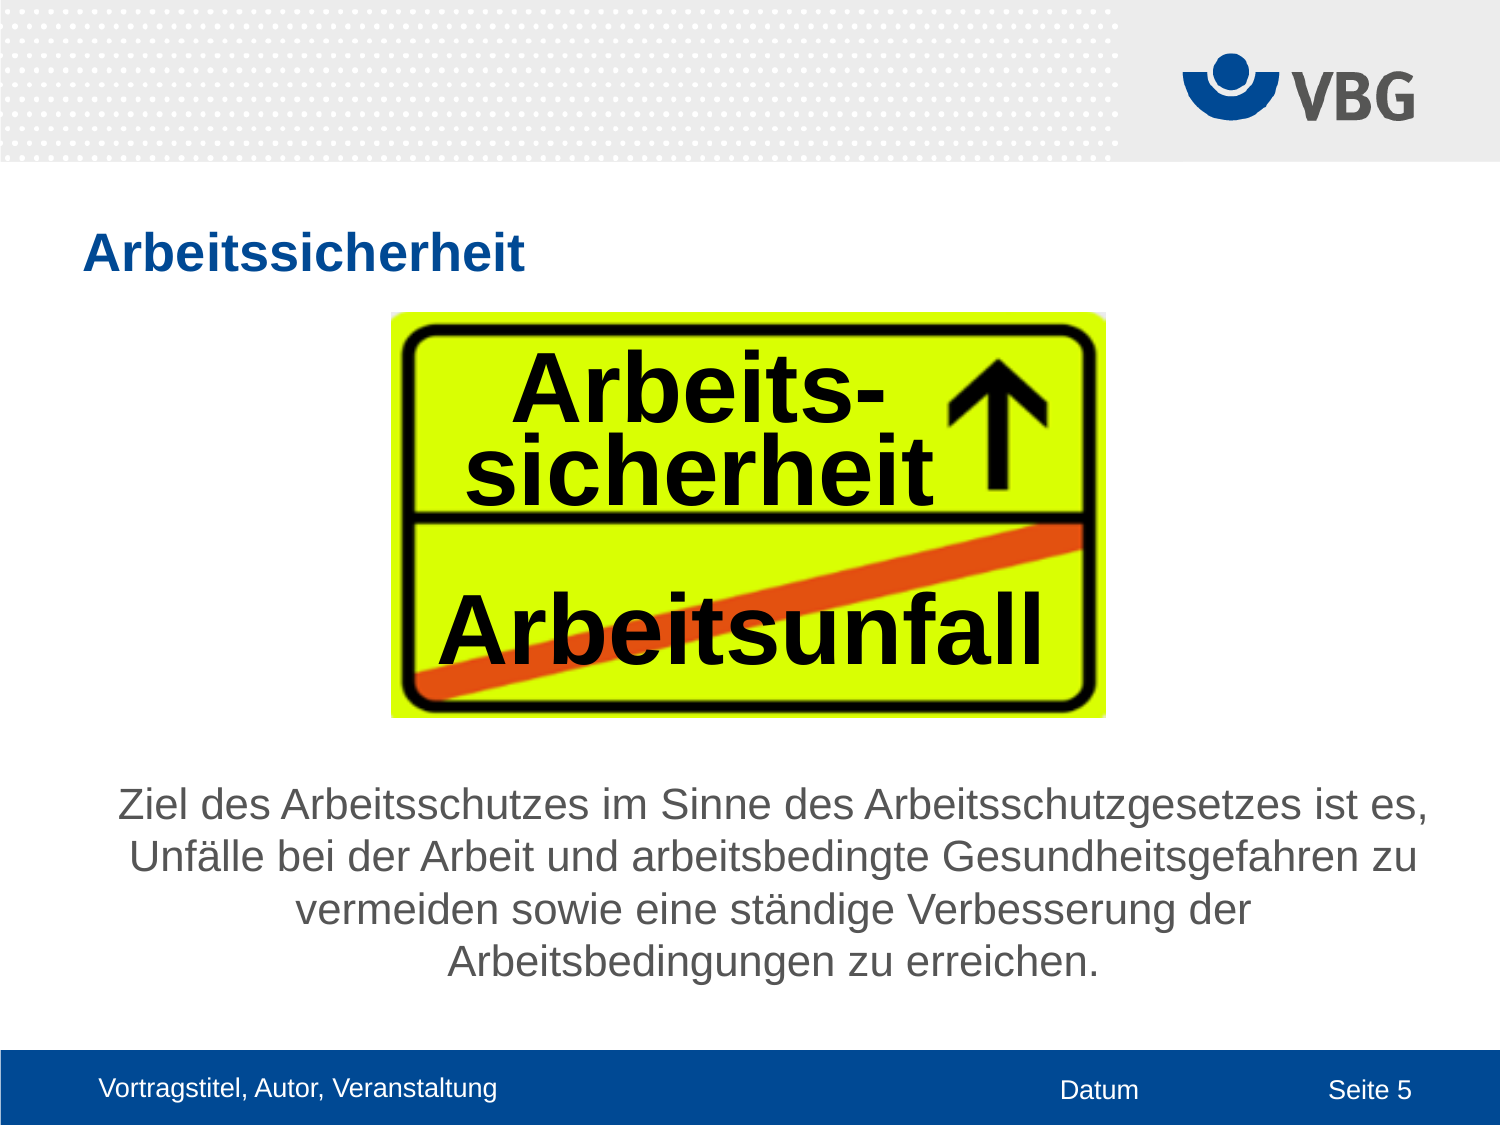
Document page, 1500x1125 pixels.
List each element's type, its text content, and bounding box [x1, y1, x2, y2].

picture [0, 0, 1500, 162]
picture [0, 1050, 1500, 1125]
list Ziel des Arbeitsschutzes im Sinne des Arbeitsschutzgesetzes ist es, Unfälle bei der Arbeit und arbeitsbedingte Gesundheitsgefahren zu vermeiden sowie eine ständige Verbesserung der Arbeitsbedingungen zu erreichen. [102, 775, 1446, 988]
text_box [391, 311, 1119, 718]
title Arbeitssicherheit [82, 216, 1427, 306]
